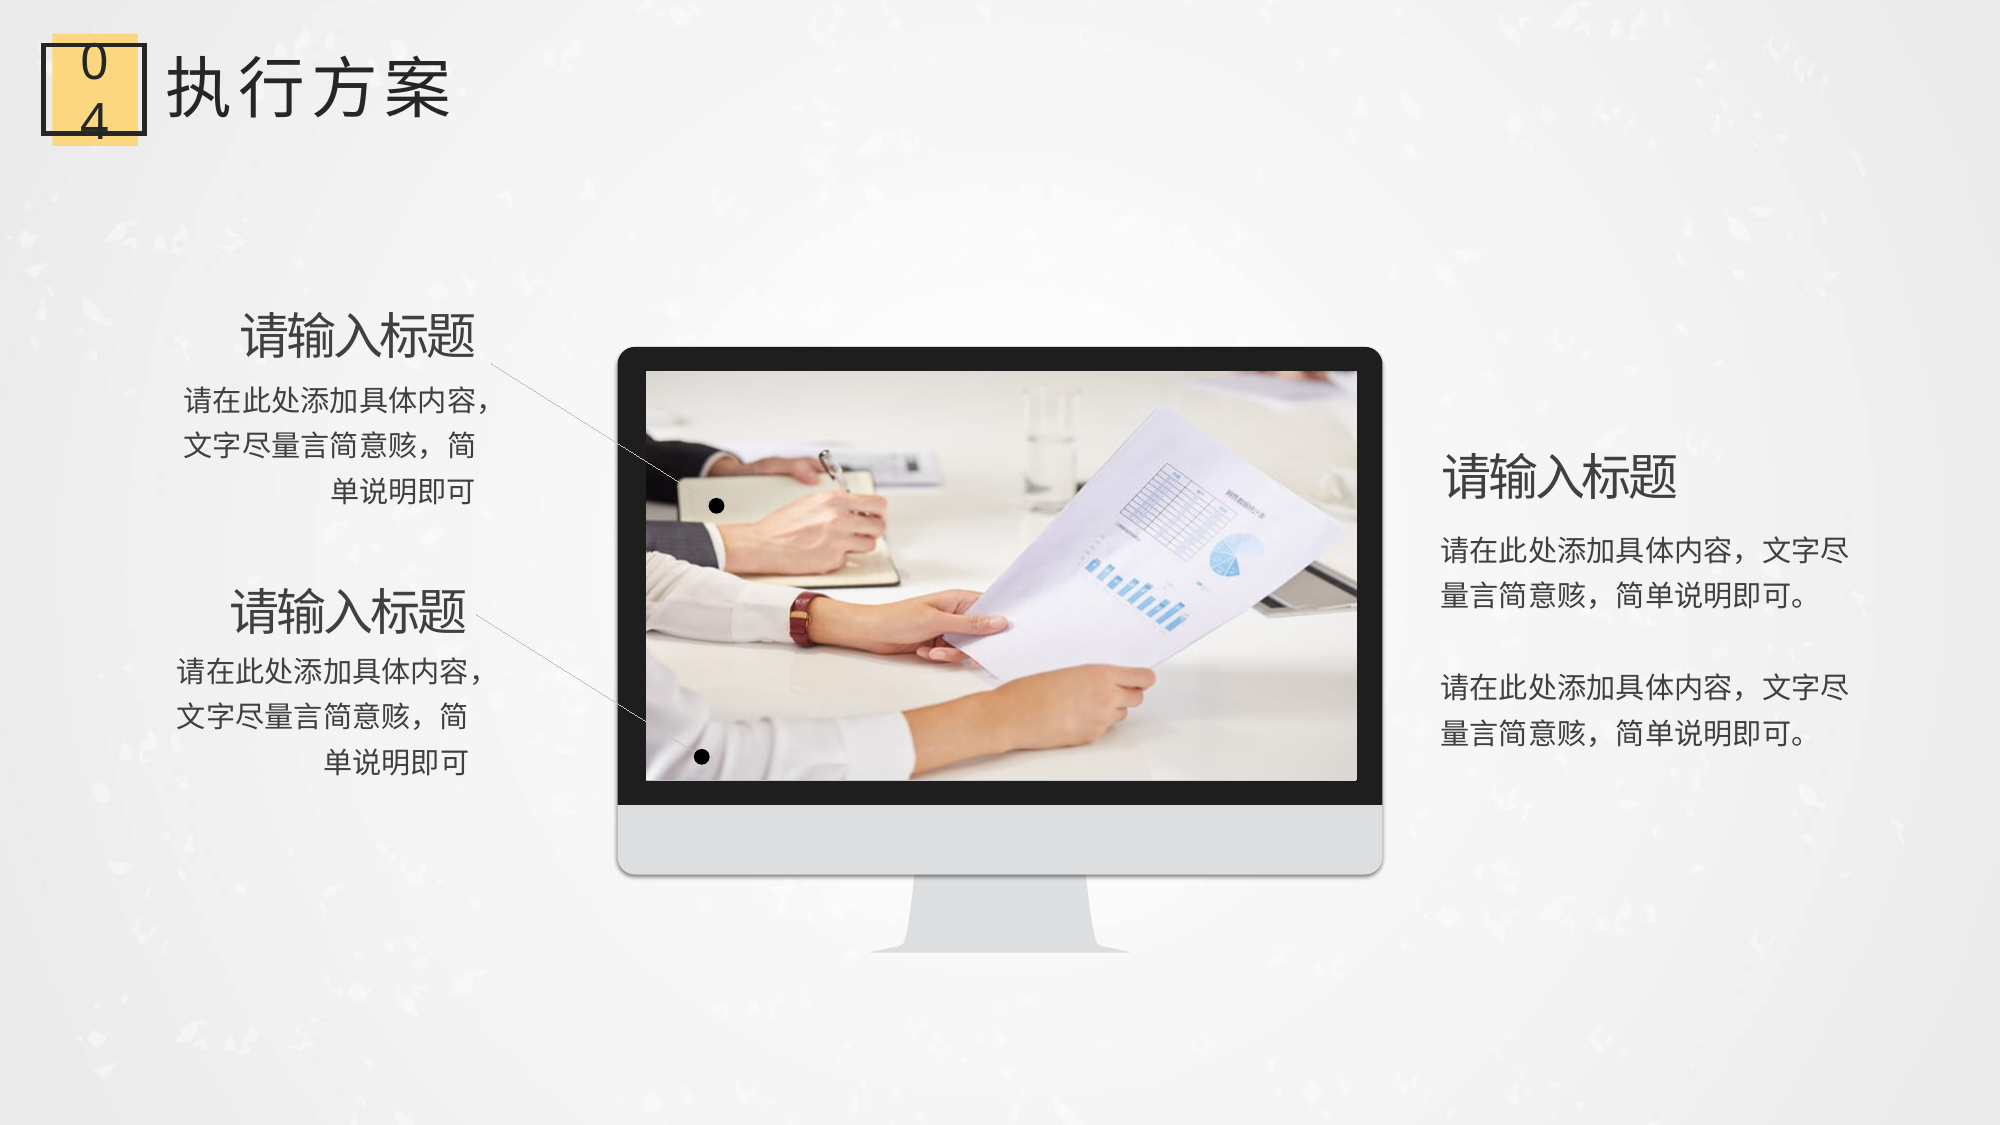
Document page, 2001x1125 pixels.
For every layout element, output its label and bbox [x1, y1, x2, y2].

text_box [476, 614, 710, 765]
picture [0, 0, 2000, 1125]
text_box [43, 33, 145, 146]
text_box [617, 346, 1383, 953]
text_box [490, 363, 725, 514]
